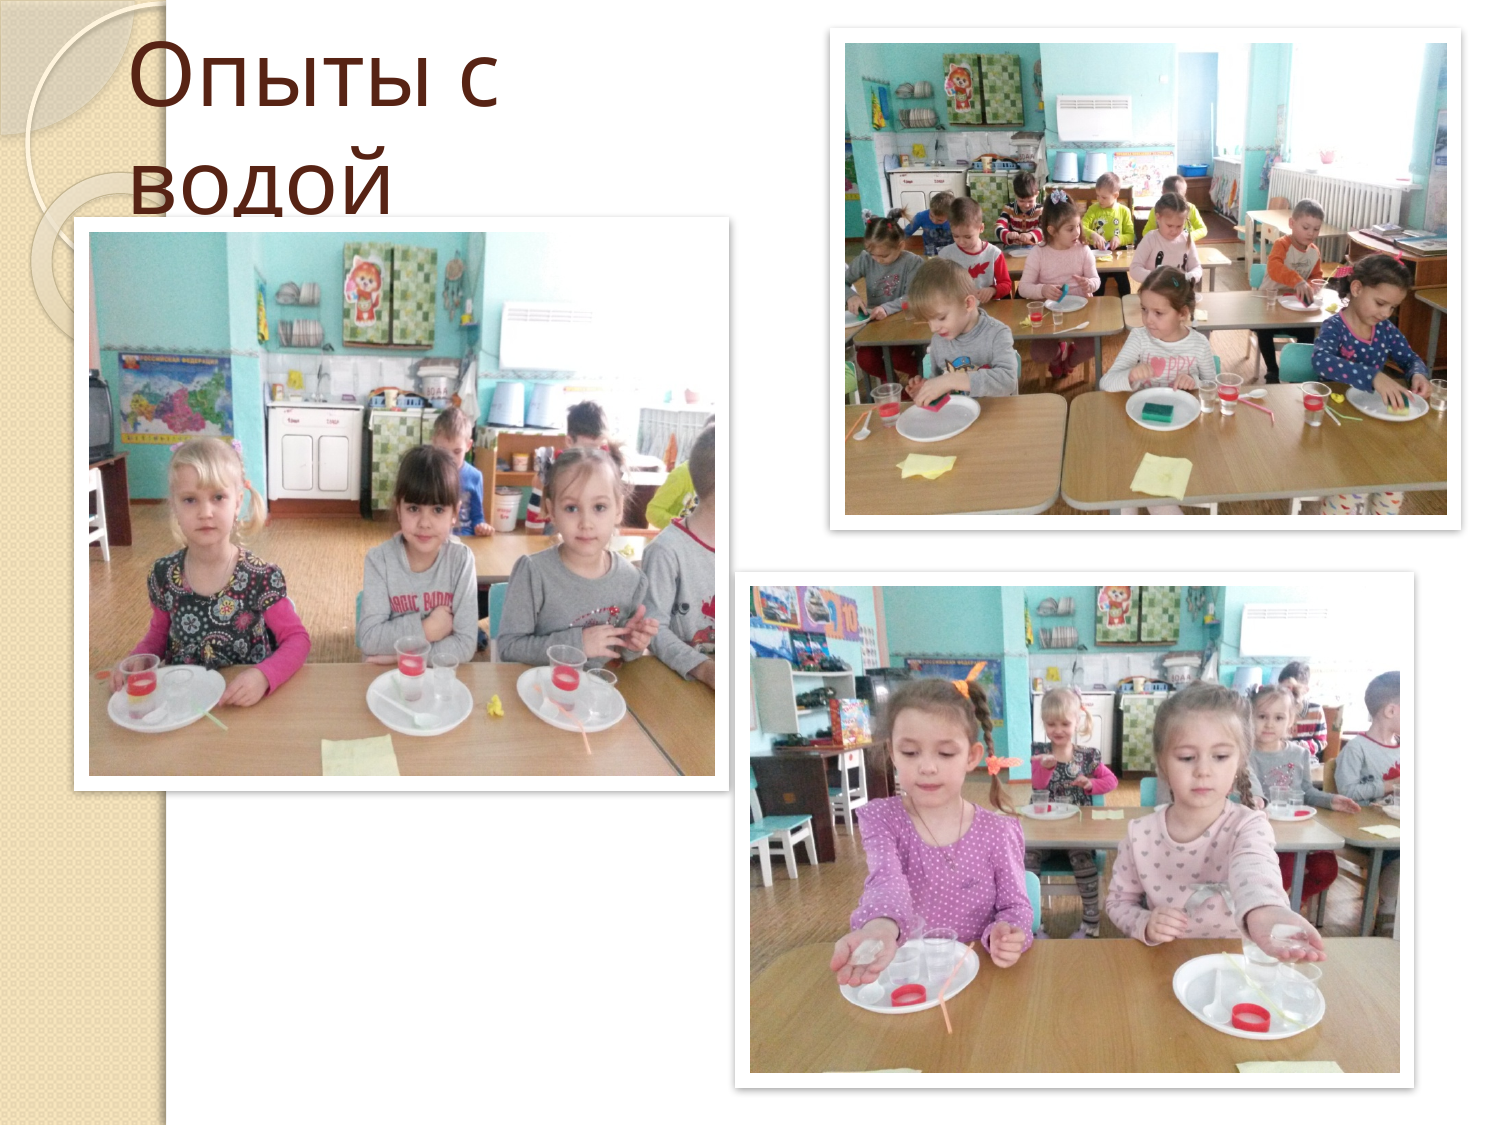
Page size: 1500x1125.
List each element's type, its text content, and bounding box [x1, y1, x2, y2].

picture [844, 42, 1448, 516]
title Опыты с водой [112, 30, 798, 219]
picture [749, 585, 1400, 1074]
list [88, 231, 715, 777]
